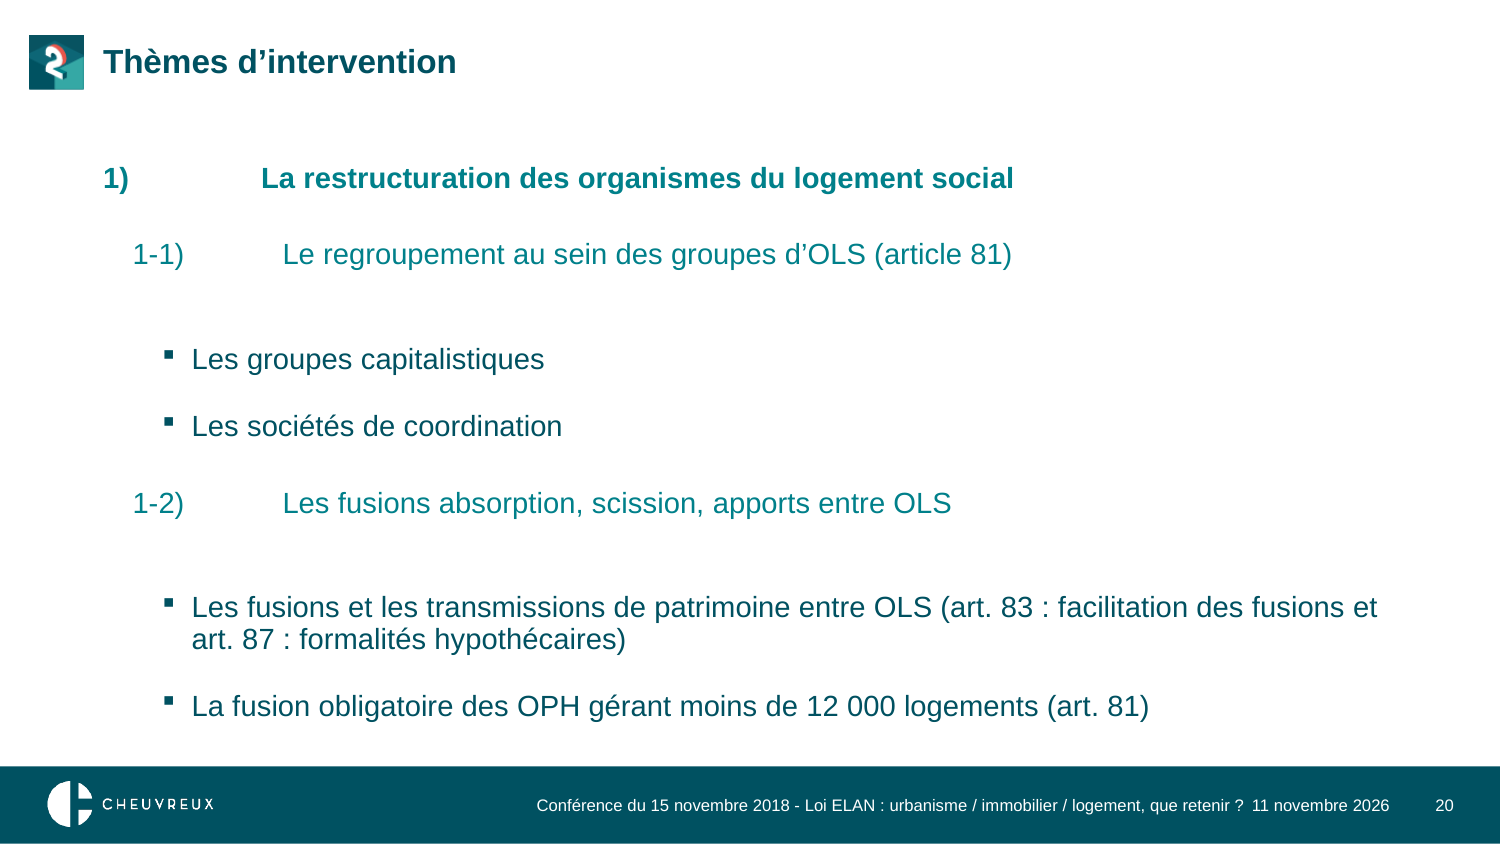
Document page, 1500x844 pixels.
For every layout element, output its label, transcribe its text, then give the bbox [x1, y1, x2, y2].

title Thèmes d’intervention [103, 44, 1397, 82]
slide_number 20 [1389, 782, 1454, 827]
list 1) La restructuration des organismes du logement social 1-1) Le regroupement au sein des groupes d’OLS (article 81) Les groupes capitalistiques Les sociétés de coordination 1-2) Les fusions absorption, scission, apports entre OLS Les fusions et les transmissions de patrimoine entre OLS (art. 83 : facilitation des fusions et art. 87 : formalités hypothécaires) La fusion obligatoire des OPH gérant moins de 12 000 logements (art. 81) [103, 121, 1397, 711]
picture [29, 35, 84, 90]
slide_number 6 décembre 2018 [1245, 782, 1389, 827]
footer Conférence du 15 novembre 2018 - Loi ELAN : urbanisme / immobilier / logement, que retenir ? [502, 782, 1245, 827]
picture [42, 777, 225, 831]
